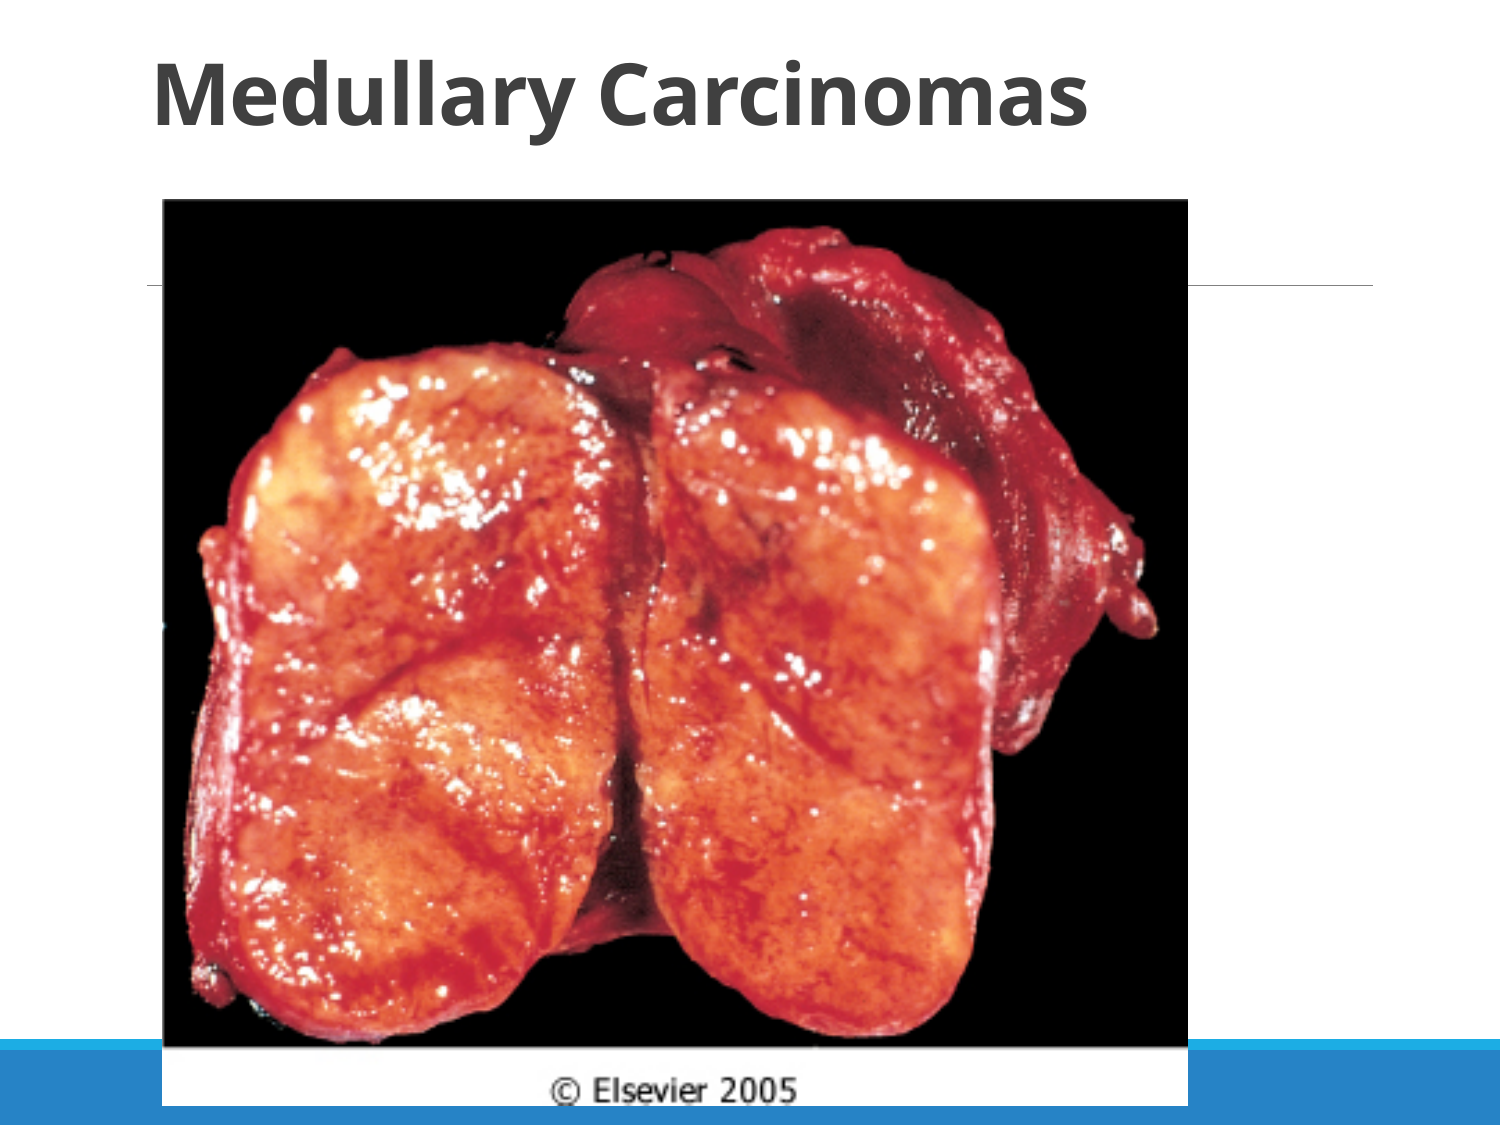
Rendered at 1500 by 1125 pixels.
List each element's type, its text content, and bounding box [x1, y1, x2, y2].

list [161, 199, 1189, 1107]
title Medullary Carcinomas [135, 47, 1373, 150]
